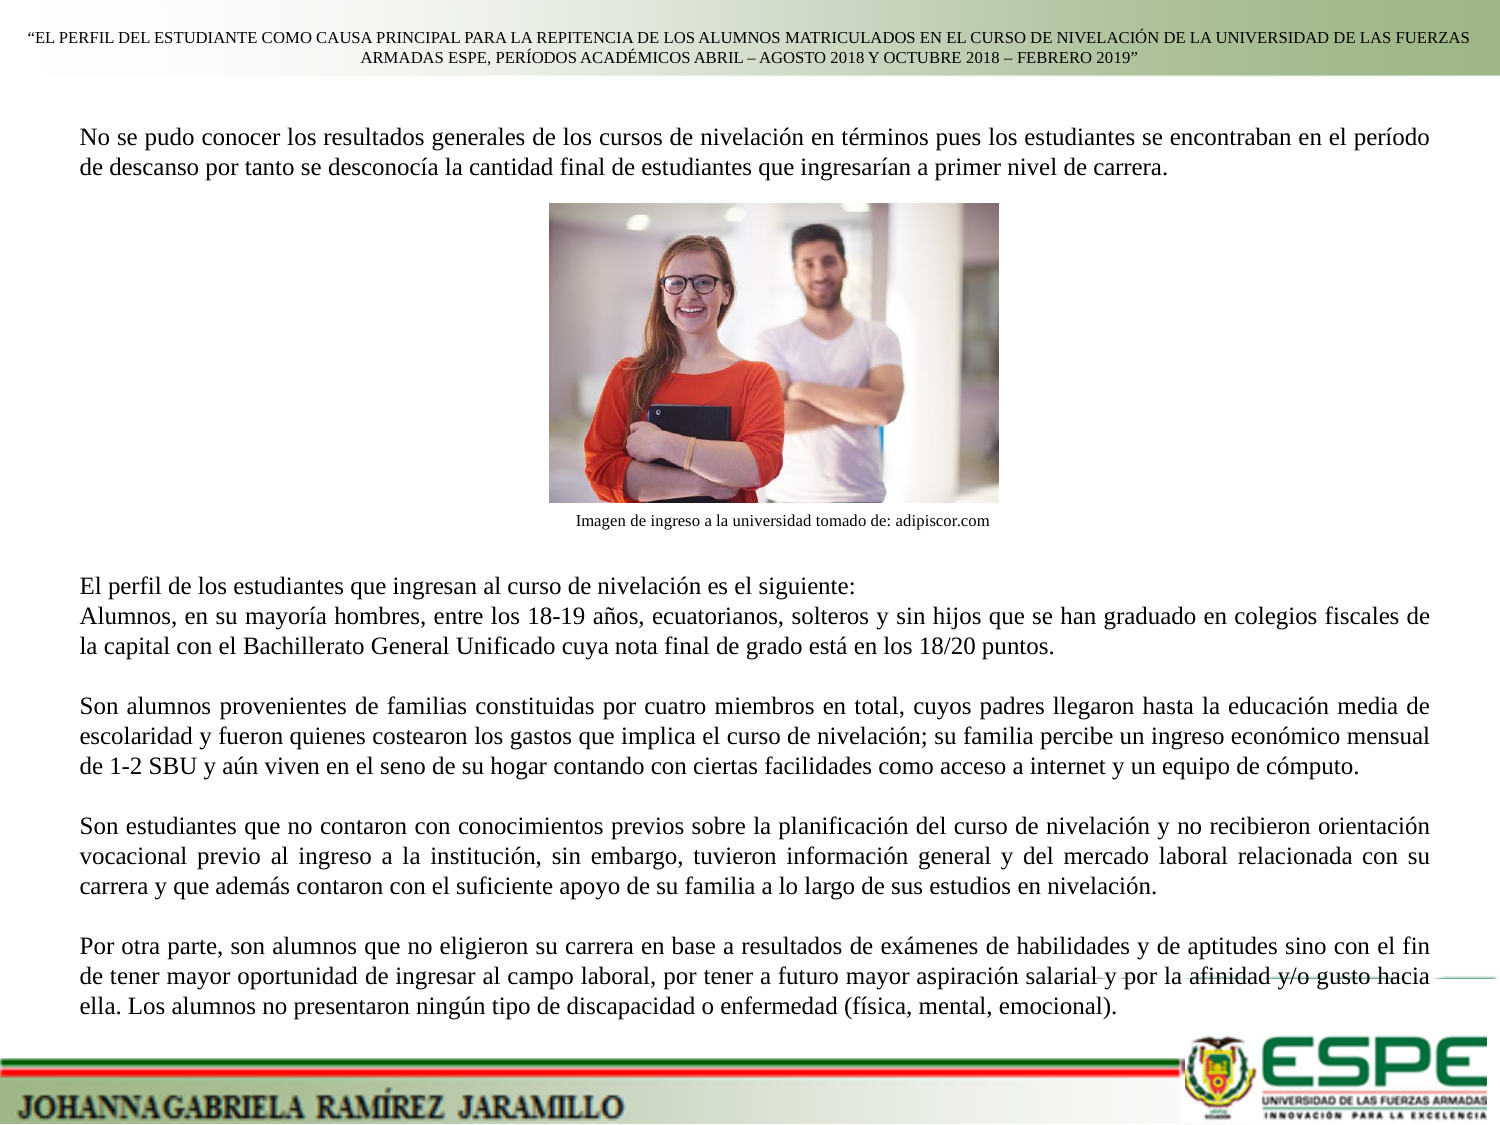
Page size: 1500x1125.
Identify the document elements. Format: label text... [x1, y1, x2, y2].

picture [0, 1029, 1487, 1125]
picture [0, 0, 1500, 979]
text_box No se pudo conocer los resultados generales de los cursos de nivelación en términos pues los estudiantes se encontraban en el período de descanso por tanto se desconocía la cantidad final de estudiantes que ingresarían a primer nivel de carrera. El perfil de los estudiantes que ingresan al curso de nivelación es el siguiente: Alumnos, en su mayoría hombres, entre los 18-19 años, ecuatorianos, solteros y sin hijos que se han graduado en colegios fiscales de la capital con el Bachillerato General Unificado cuya nota final de grado está en los 18/20 puntos. Son alumnos provenientes de familias constituidas por cuatro miembros en total, cuyos padres llegaron hasta la educación media de escolaridad y fueron quienes costearon los gastos que implica el curso de nivelación; su familia percibe un ingreso económico mensual de 1-2 SBU y aún viven en el seno de su hogar contando con ciertas facilidades como acceso a internet y un equipo de cómputo. Son estudiantes que no contaron con conocimientos previos sobre la planificación del curso de nivelación y no recibieron orientación vocacional previo al ingreso a la institución, sin embargo, tuvieron información general y del mercado laboral relacionada con su carrera y que además contaron con el suficiente apoyo de su familia a lo largo de sus estudios en nivelación. Por otra parte, son alumnos que no eligieron su carrera en base a resultados de exámenes de habilidades y de aptitudes sino con el fin de tener mayor oportunidad de ingresar al campo laboral, por tener a futuro mayor aspiración salarial y por la afinidad y/o gusto hacia ella. Los alumnos no presentaron ningún tipo de discapacidad o enfermedad (física, mental, emocional). [64, 988, 1447, 1057]
